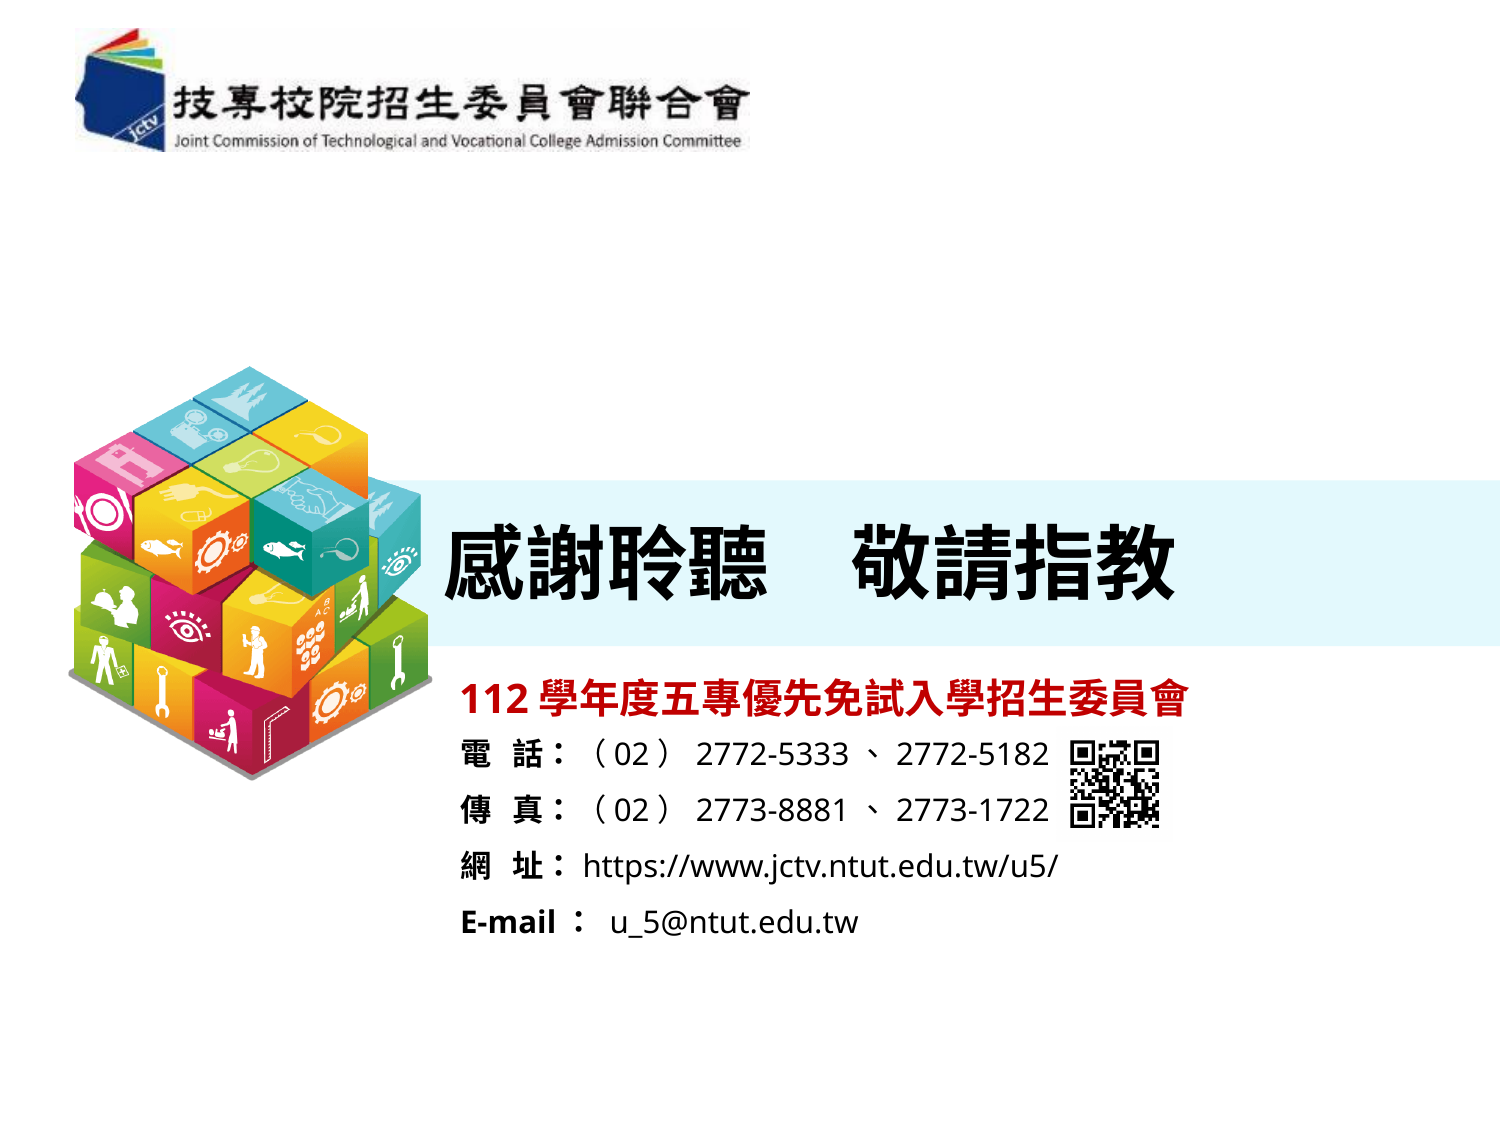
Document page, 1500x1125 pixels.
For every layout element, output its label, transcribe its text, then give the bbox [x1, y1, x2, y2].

text_box [478, 480, 1500, 647]
text_box 112學年度五專優先免試入學招生委員會 [478, 665, 1285, 730]
text_box 電 話：（02）2772-5333、2772-5182 傳 真：（02）2773-8881、2773-1722 網 址：https://www.jctv.ntut.edu.tw/u5/ E-mail： u_5@ntut.edu.tw [445, 726, 1217, 948]
list 感謝聆聽 敬請指教 [478, 515, 1424, 619]
picture [75, 28, 750, 152]
picture [22, 366, 478, 824]
picture [1056, 726, 1173, 842]
